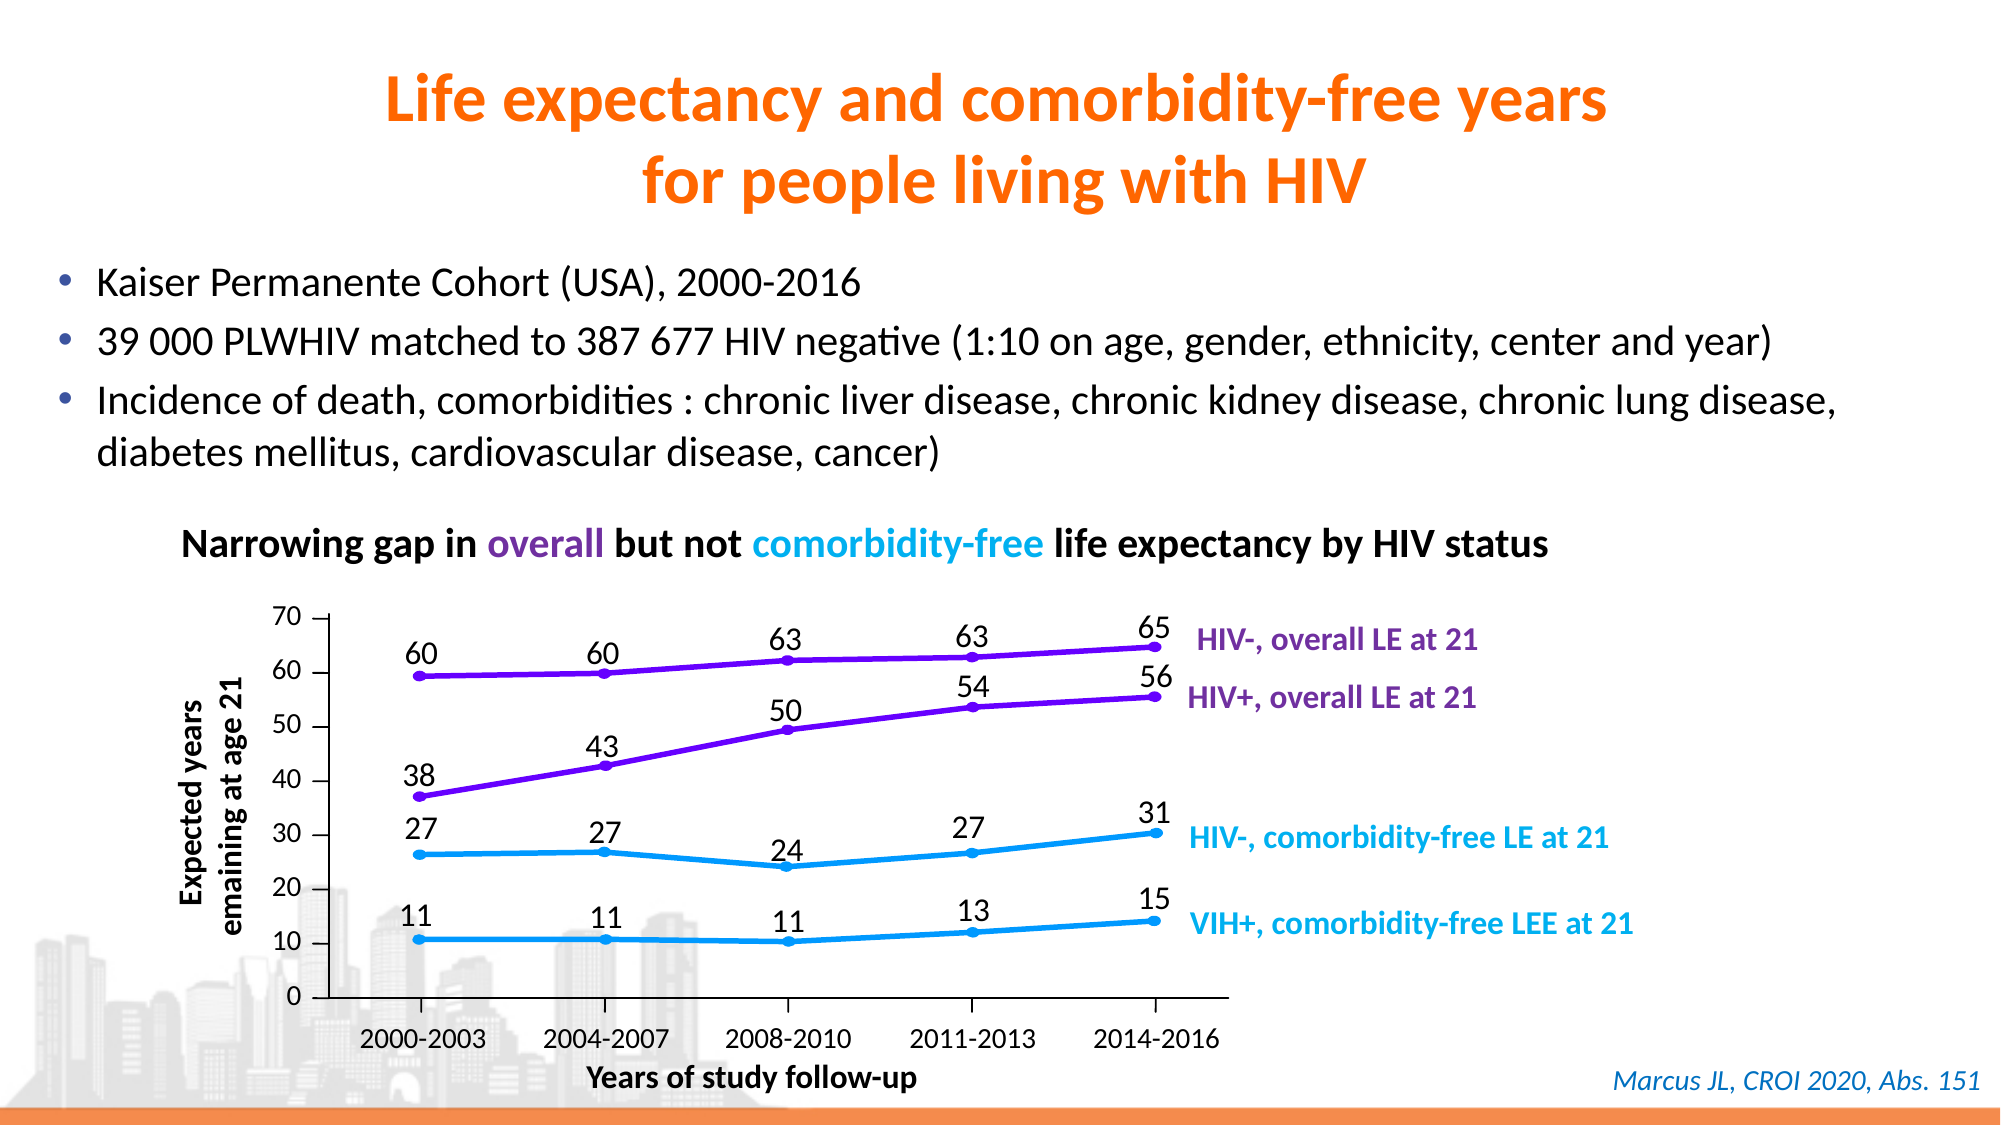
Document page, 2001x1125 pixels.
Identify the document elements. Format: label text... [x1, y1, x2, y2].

text_box Marcus JL, CROI 2020, Abs. 151 [1658, 1054, 1997, 1104]
title Life expectancy and comorbidity-free years for people living with HIV [339, 41, 1673, 229]
text_box Narrowing gap in overall but not comorbidity-free life expectancy by HIV status [166, 507, 1565, 573]
list Kaiser Permanente Cohort (USA), 2000-2016 39 000 PLWHIV matched to 387 677 HIV negative (1:10 on age, gender, ethnicity, center and year) Incidence of death, comorbidities : chronic liver disease, chronic kidney disease, chronic lung disease, diabetes mellitus, cardiovascular disease, cancer) [42, 246, 1933, 486]
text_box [160, 588, 1655, 1104]
picture [0, 0, 2001, 1125]
